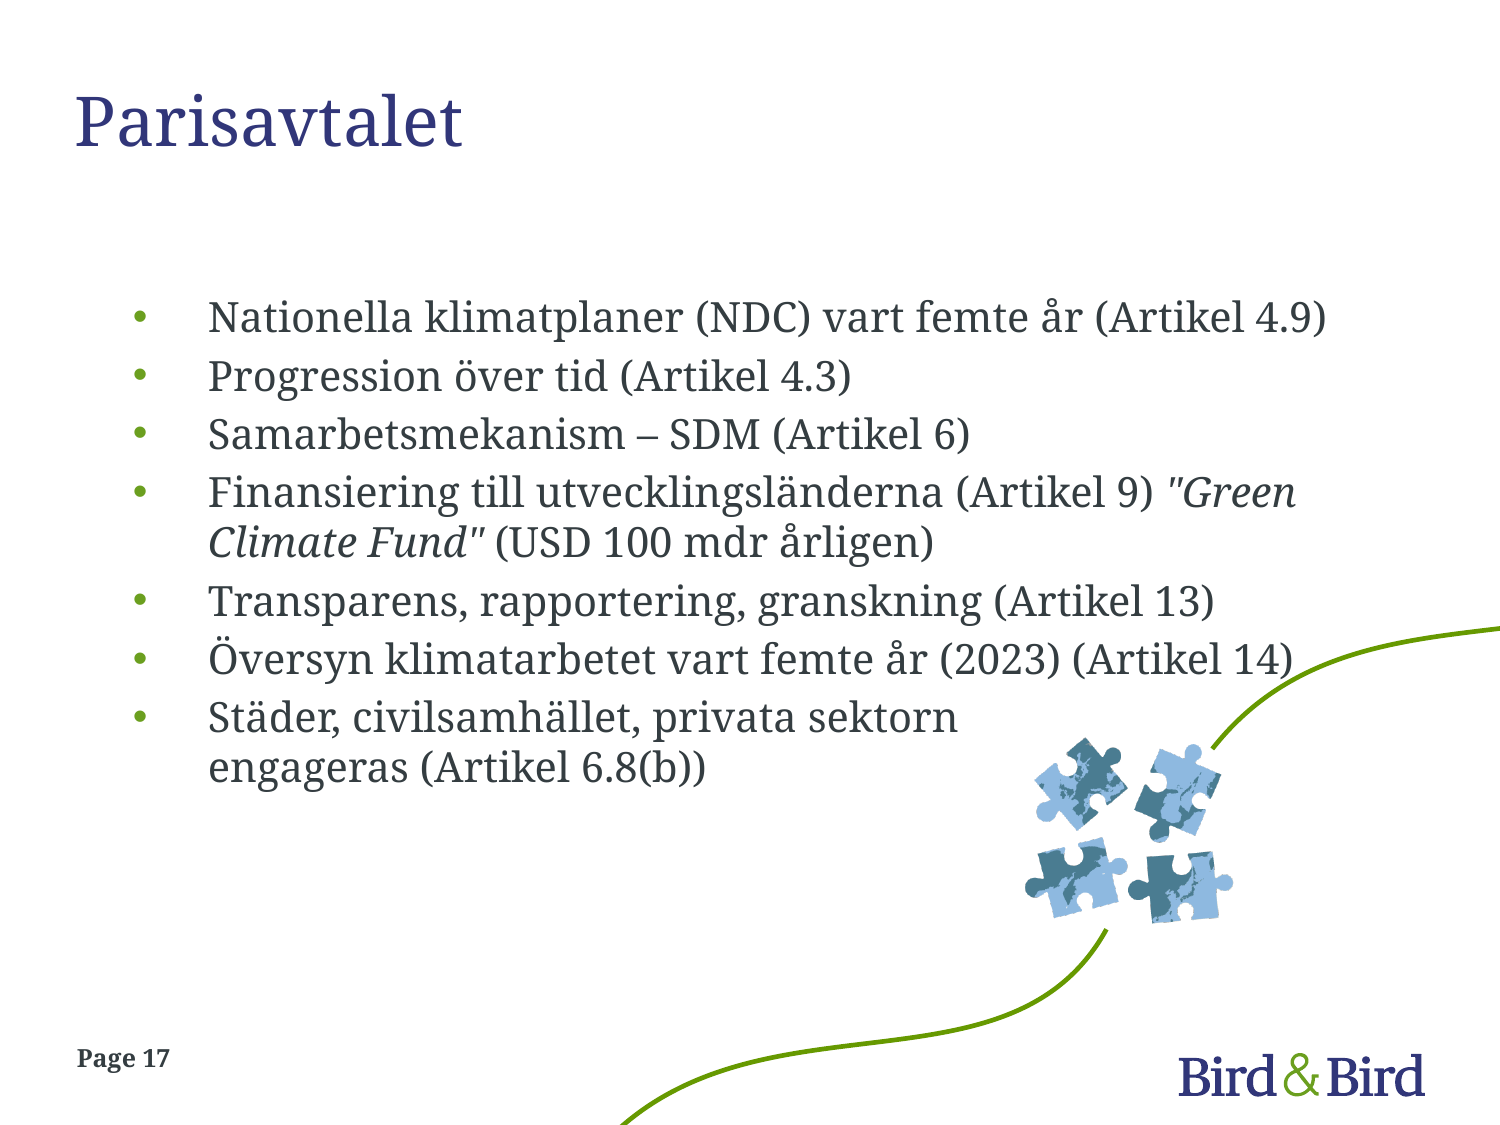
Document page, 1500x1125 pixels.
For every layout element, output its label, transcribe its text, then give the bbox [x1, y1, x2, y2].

title Parisavtalet [74, 78, 1425, 256]
list Nationella klimatplaner (NDC) vart femte år (Artikel 4.9) Progression över tid (Artikel 4.3) Samarbetsmekanism – SDM (Artikel 6) Finansiering till utvecklingsländerna (Artikel 9) "Green Climate Fund" (USD 100 mdr årligen) Transparens, rapportering, granskning (Artikel 13) Översyn klimatarbetet vart femte år (2023) (Artikel 14) Städer, civilsamhället, privata sektorn engageras (Artikel 6.8(b)) [75, 290, 1425, 1035]
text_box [580, 530, 1500, 1125]
slide_number Page 17 [76, 1046, 197, 1077]
